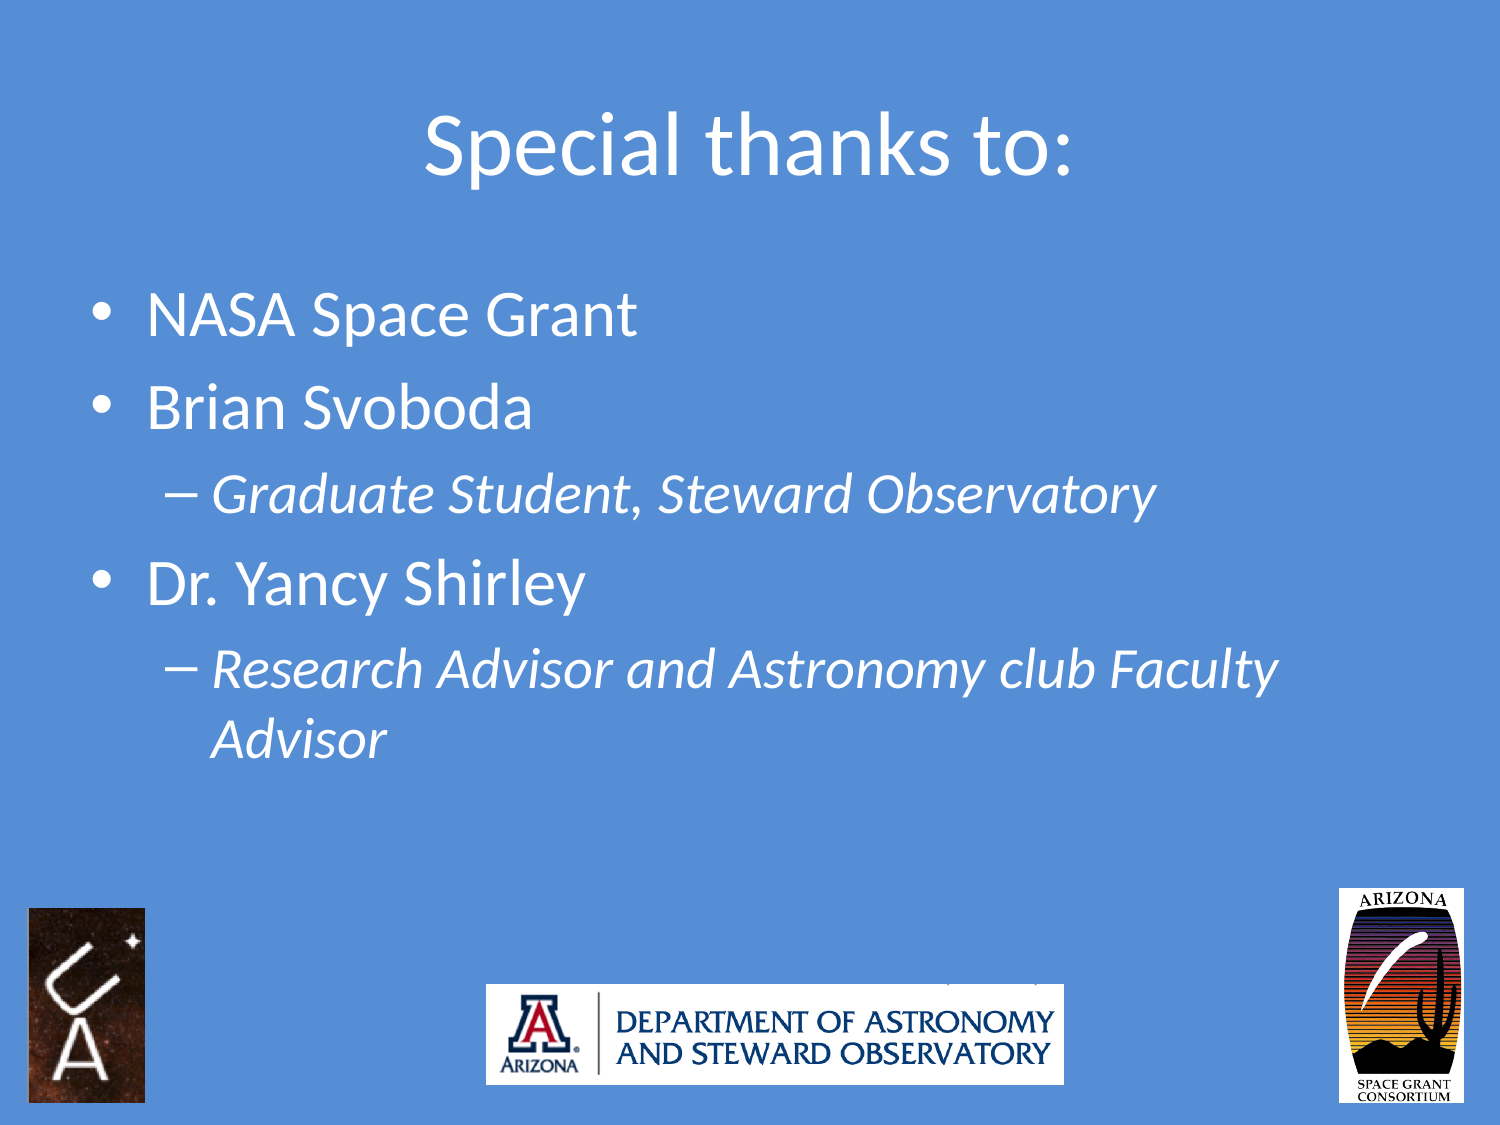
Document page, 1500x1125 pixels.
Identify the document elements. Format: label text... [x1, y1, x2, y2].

picture [27, 908, 145, 1104]
title Special thanks to: [75, 45, 1425, 233]
list NASA Space Grant Brian Svoboda Graduate Student, Steward Observatory Dr. Yancy Shirley Research Advisor and Astronomy club Faculty Advisor [75, 262, 1425, 1005]
picture [486, 984, 1064, 1085]
picture [1338, 887, 1465, 1104]
